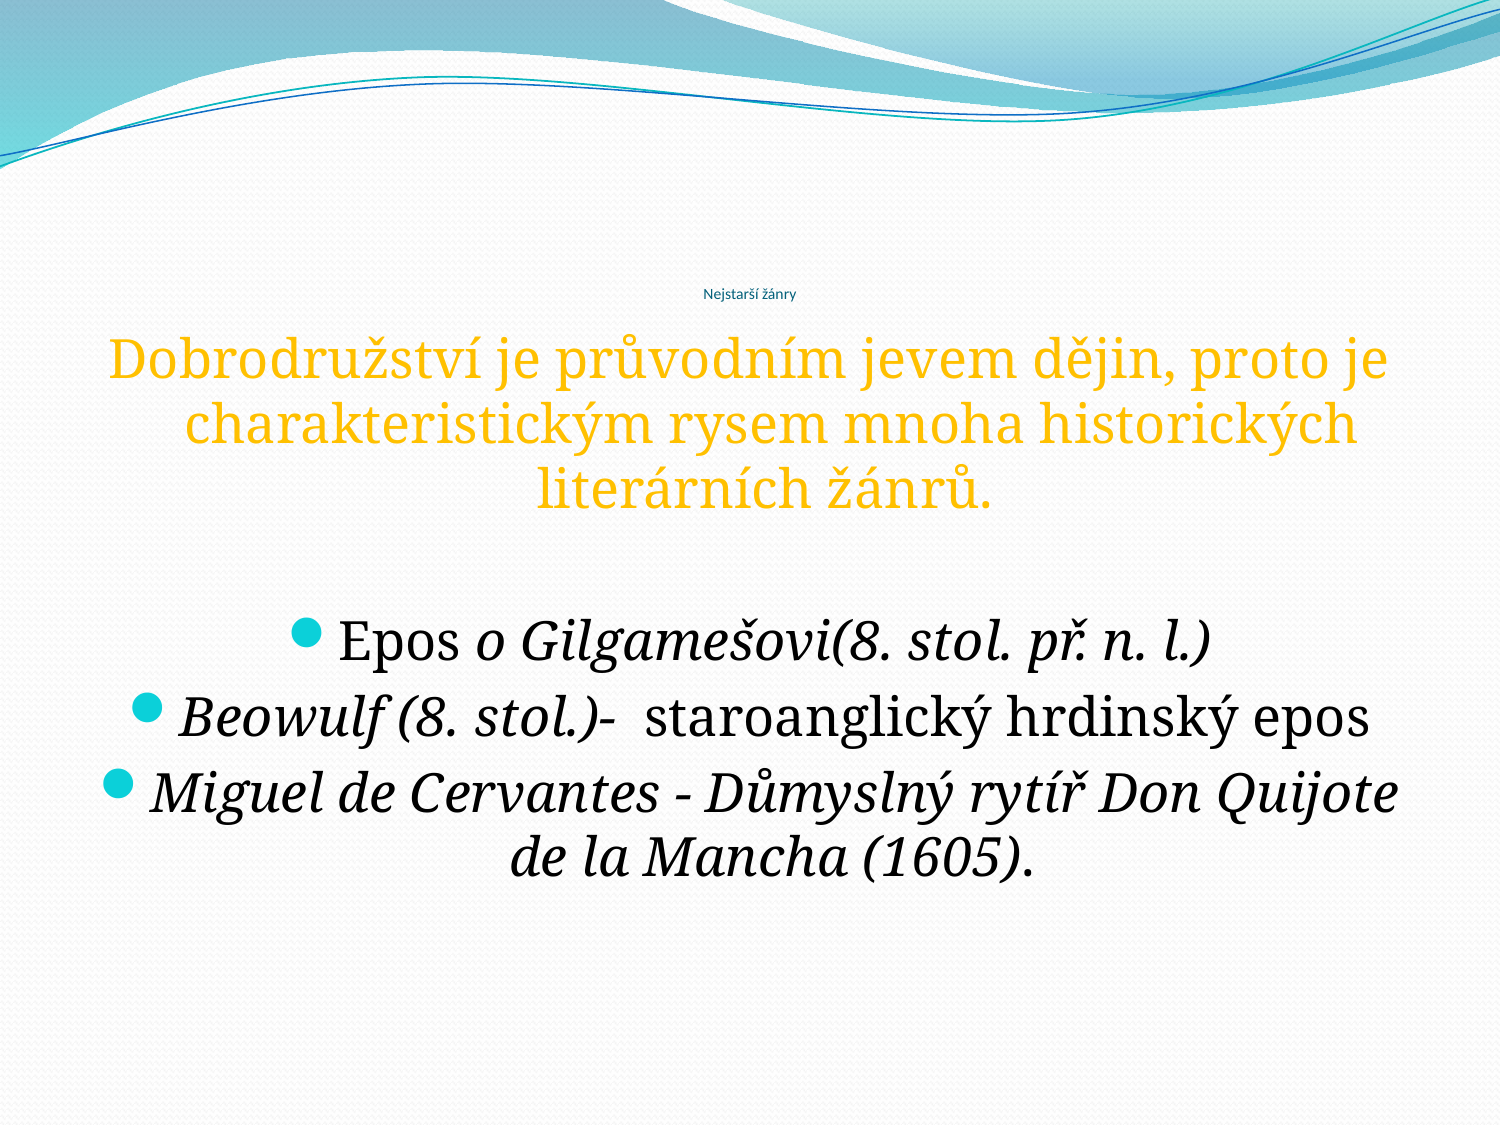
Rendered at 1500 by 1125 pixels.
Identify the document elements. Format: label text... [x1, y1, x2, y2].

list Dobrodružství je průvodním jevem dějin, proto je charakteristickým rysem mnoha historických literárních žánrů. Epos o Gilgamešovi(8. stol. př. n. l.) Beowulf (8. stol.)- staroanglický hrdinský epos Miguel de Cervantes - Důmyslný rytíř Don Quijote de la Mancha (1605). [75, 317, 1425, 1038]
title Nejstarší žánry [75, 115, 1425, 303]
